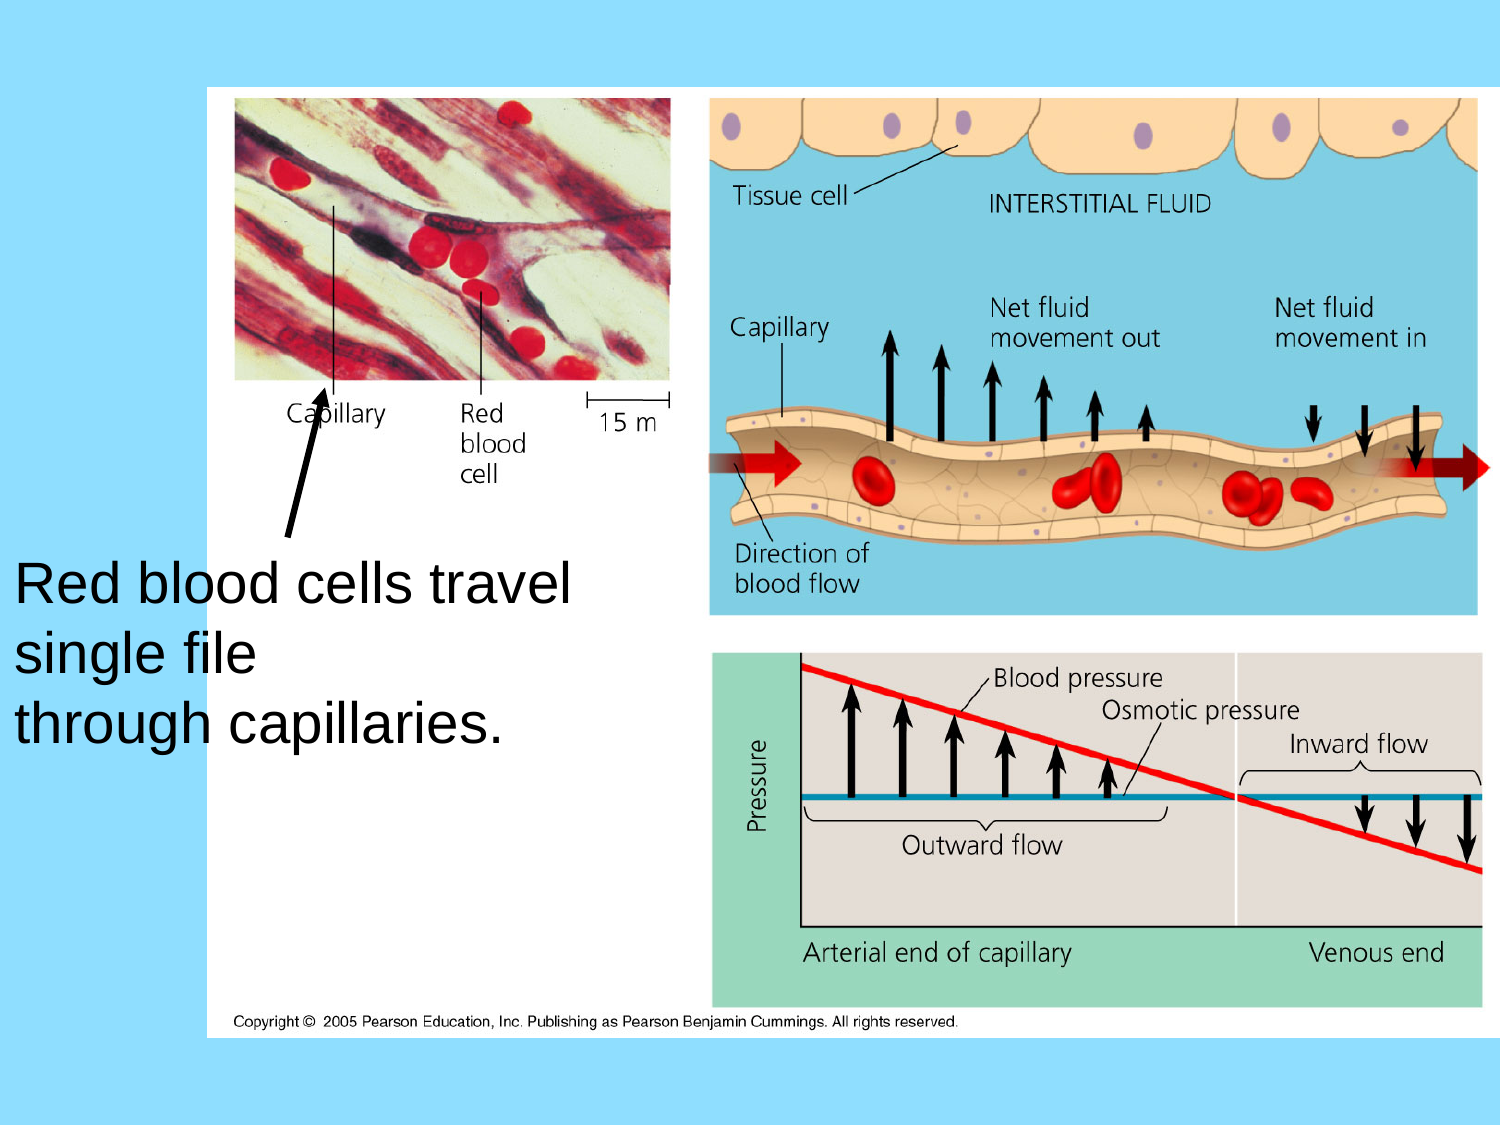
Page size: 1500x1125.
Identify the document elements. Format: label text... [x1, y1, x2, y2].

text_box Red blood cells travel single file through capillaries. [0, 537, 202, 763]
picture [207, 87, 1500, 1038]
